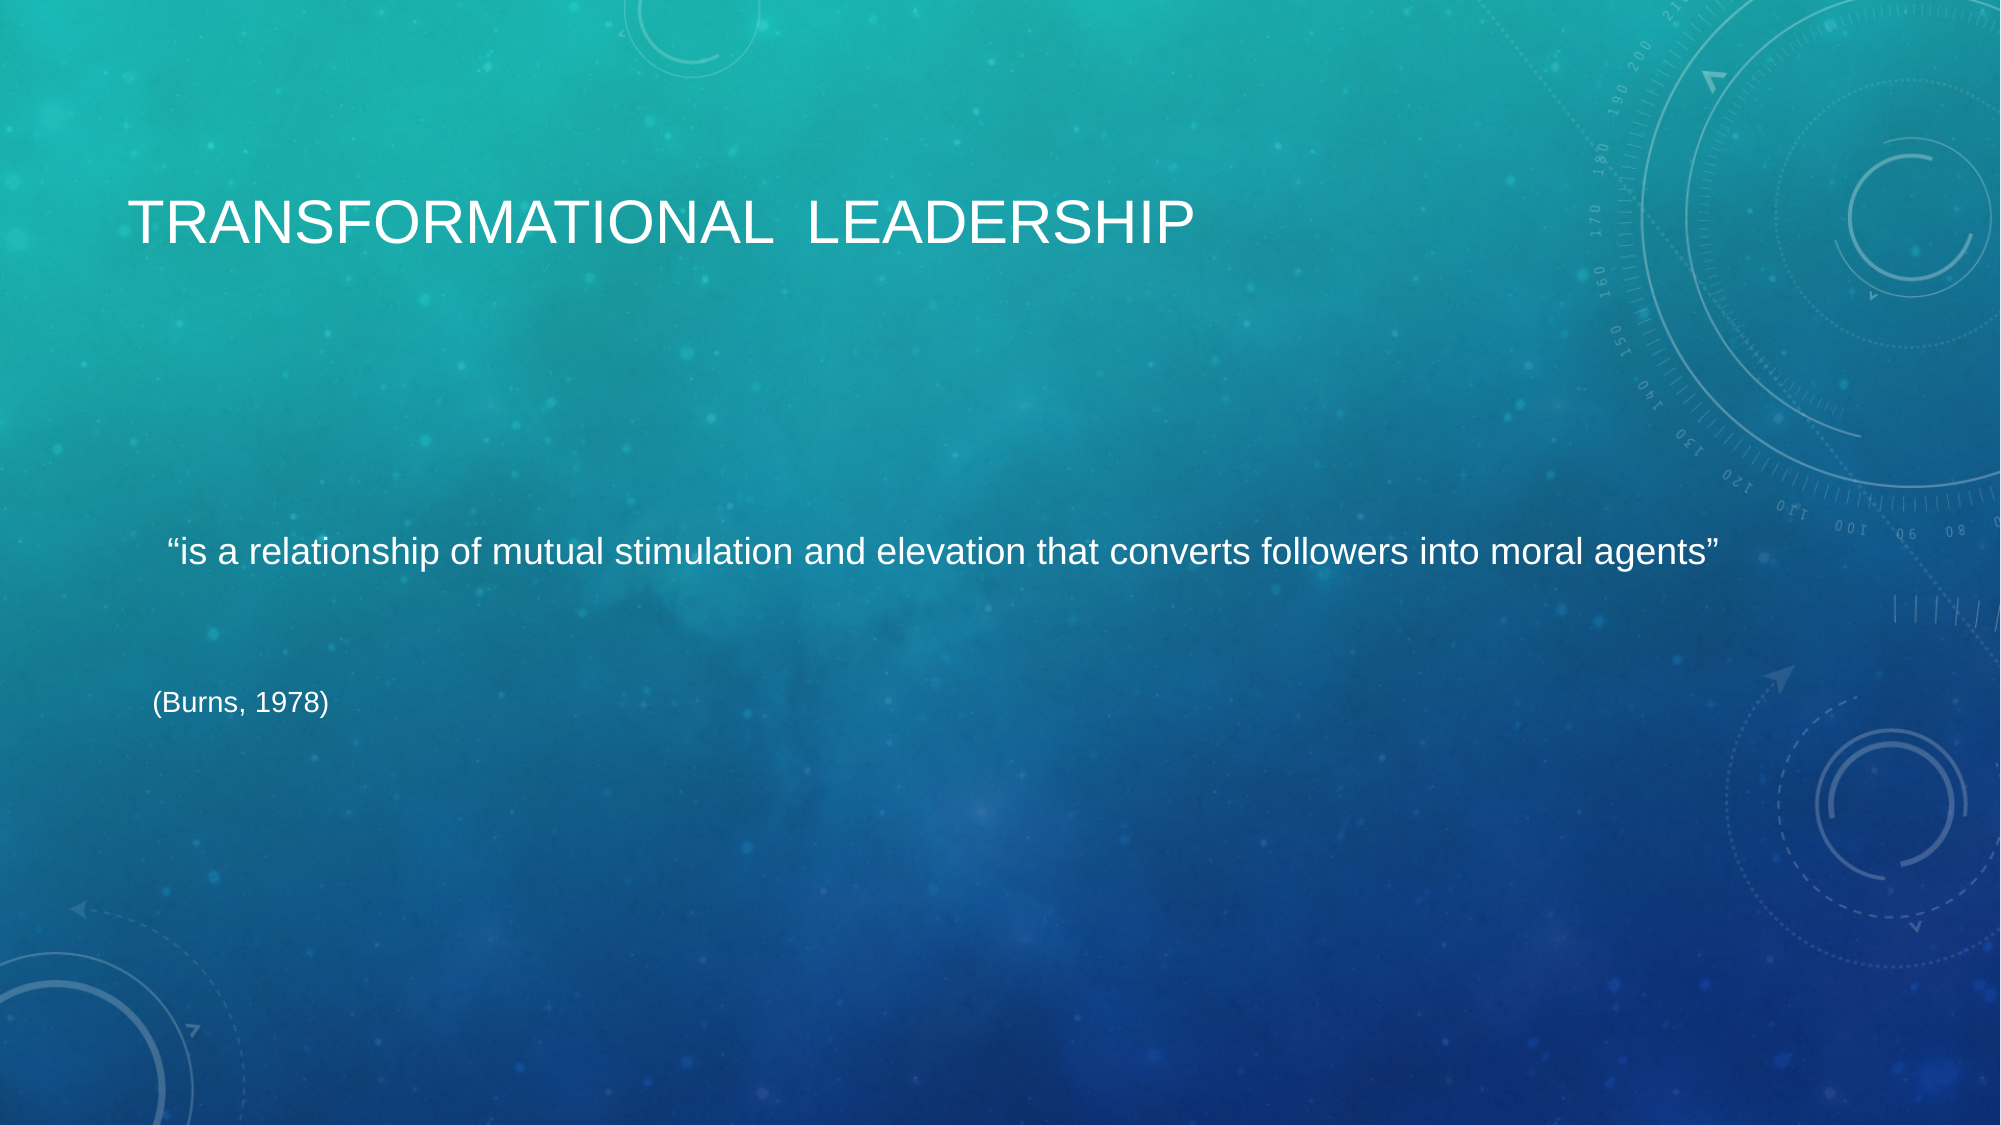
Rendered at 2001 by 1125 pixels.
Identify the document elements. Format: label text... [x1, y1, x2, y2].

list “is a relationship of mutual stimulation and elevation that converts followers into moral agents” (Burns, 1978) [112, 351, 1775, 950]
title Transformational Leadership [112, 99, 1775, 339]
picture [0, 0, 2001, 1125]
